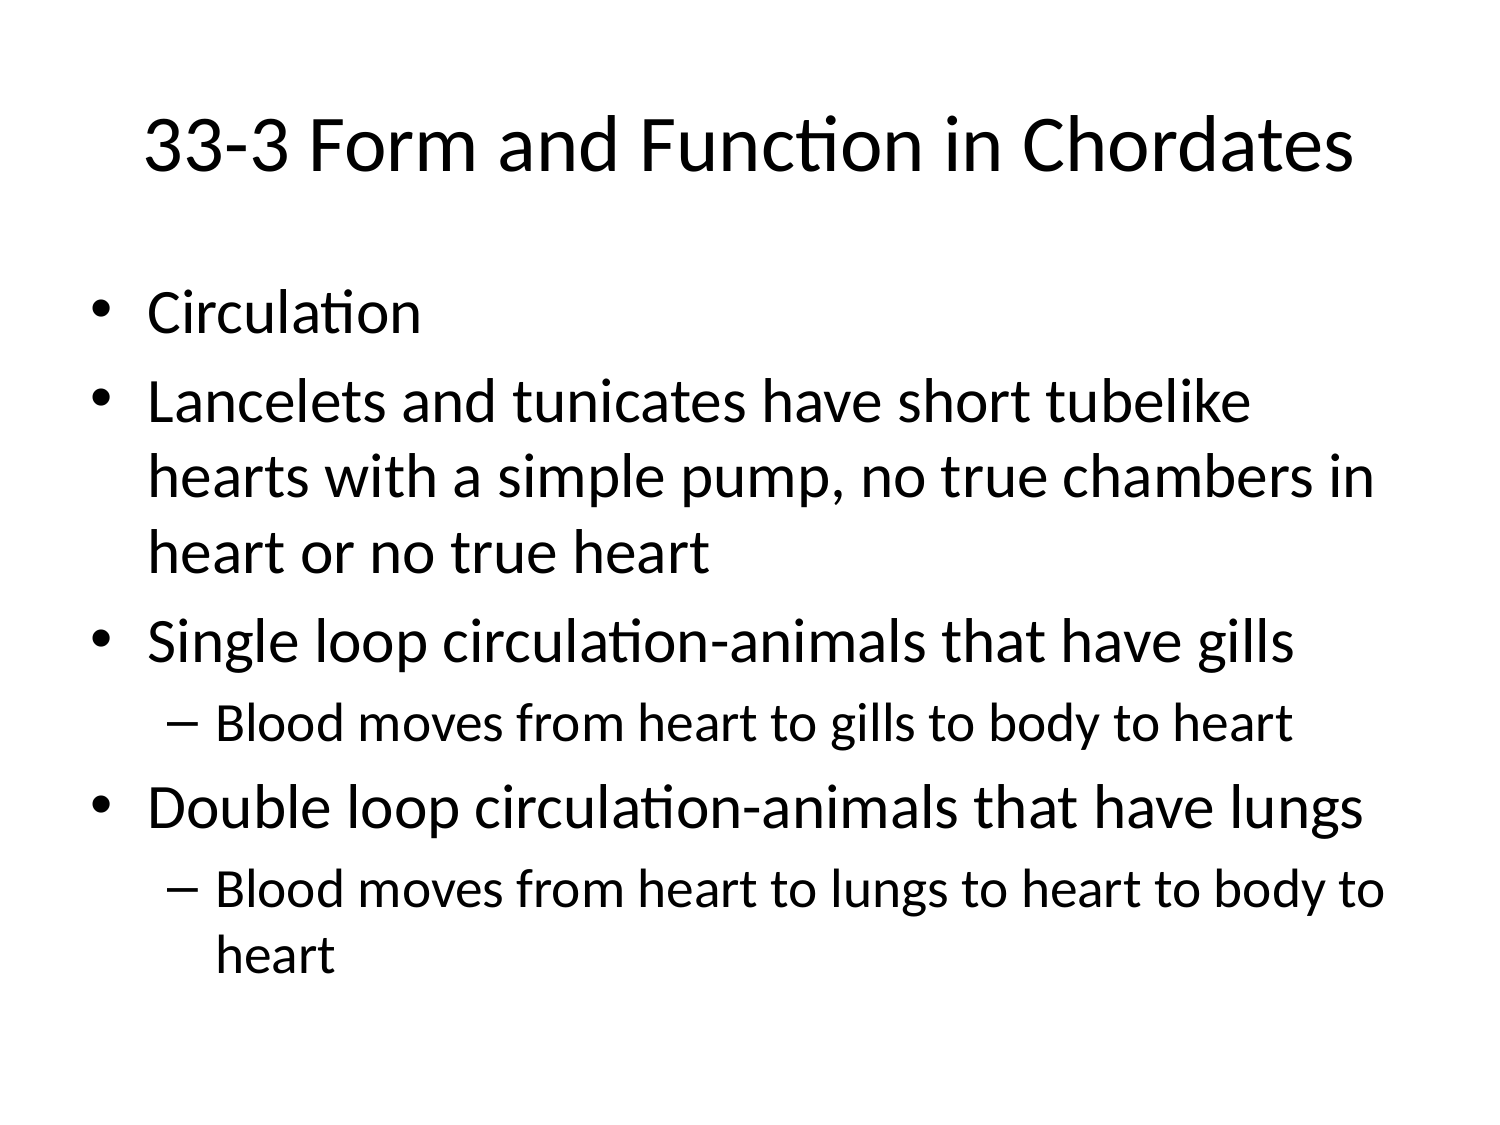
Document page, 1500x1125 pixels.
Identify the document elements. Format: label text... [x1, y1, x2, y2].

list Circulation Lancelets and tunicates have short tubelike hearts with a simple pump, no true chambers in heart or no true heart Single loop circulation-animals that have gills Blood moves from heart to gills to body to heart Double loop circulation-animals that have lungs Blood moves from heart to lungs to heart to body to heart [75, 262, 1425, 1005]
title 33-3 Form and Function in Chordates [75, 45, 1425, 233]
